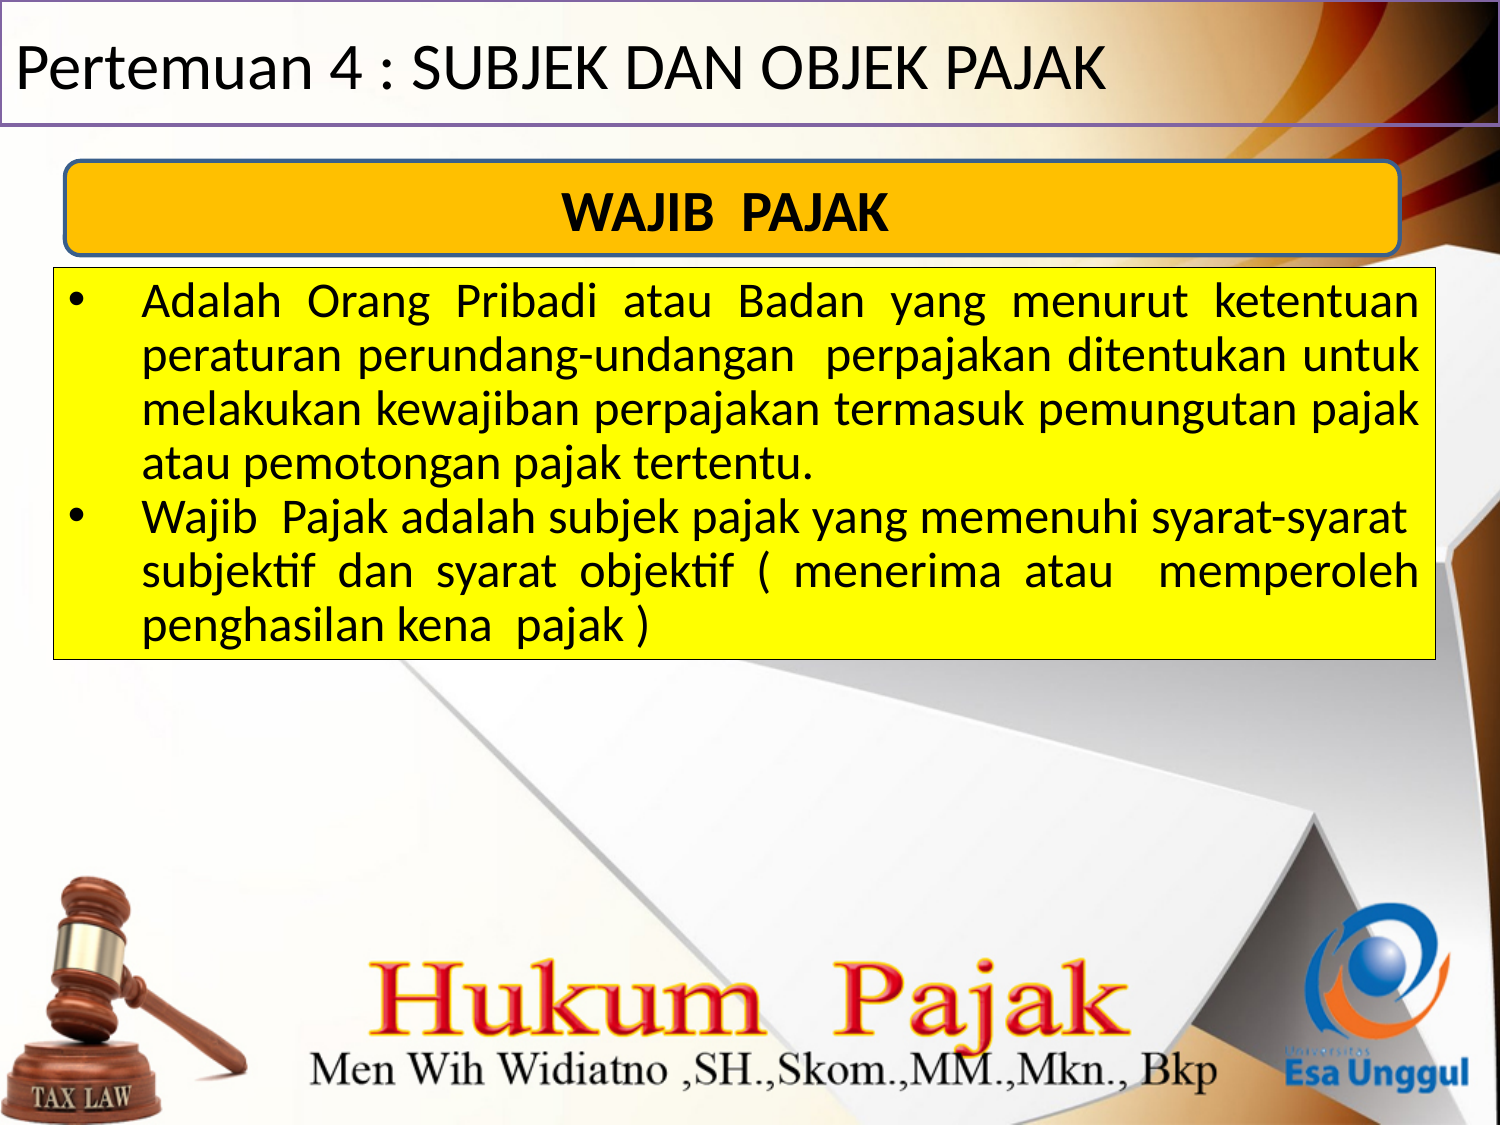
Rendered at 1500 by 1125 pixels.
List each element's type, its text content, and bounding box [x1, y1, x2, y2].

picture [0, 127, 1500, 1125]
text_box Pertemuan 4 : SUBJEK DAN OBJEK PAJAK [0, 0, 1500, 127]
text_box WAJIB PAJAK [62, 158, 1402, 258]
text_box Adalah Orang Pribadi atau Badan yang menurut ketentuan peraturan perundang-undangan perpajakan ditentukan untuk melakukan kewajiban perpajakan termasuk pemungutan pajak atau pemotongan pajak tertentu. Wajib Pajak adalah subjek pajak yang memenuhi syarat-syarat subjektif dan syarat objektif ( menerima atau memperoleh penghasilan kena pajak ) [53, 267, 1436, 660]
